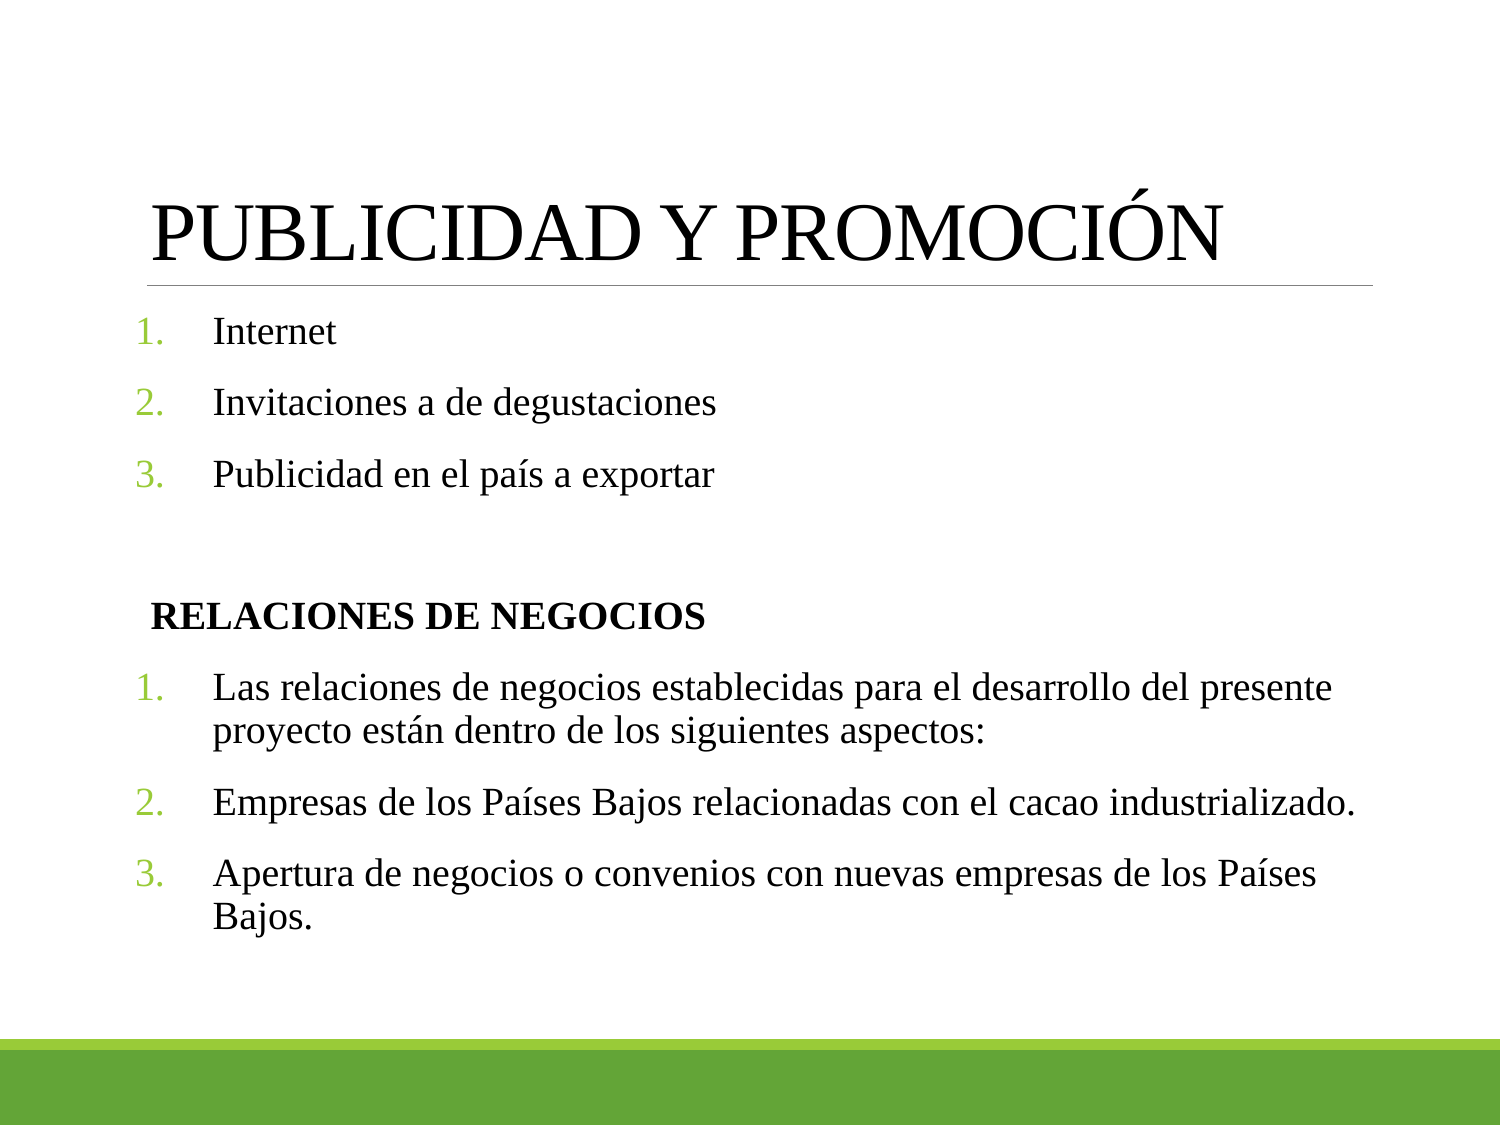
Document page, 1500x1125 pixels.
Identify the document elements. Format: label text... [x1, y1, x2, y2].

title PUBLICIDAD Y PROMOCIÓN [135, 47, 1373, 285]
list Internet Invitaciones a de degustaciones Publicidad en el país a exportar RELACIONES DE NEGOCIOS Las relaciones de negocios establecidas para el desarrollo del presente proyecto están dentro de los siguientes aspectos: Empresas de los Países Bajos relacionadas con el cacao industrializado. Apertura de negocios o convenios con nuevas empresas de los Países Bajos. [135, 302, 1373, 963]
